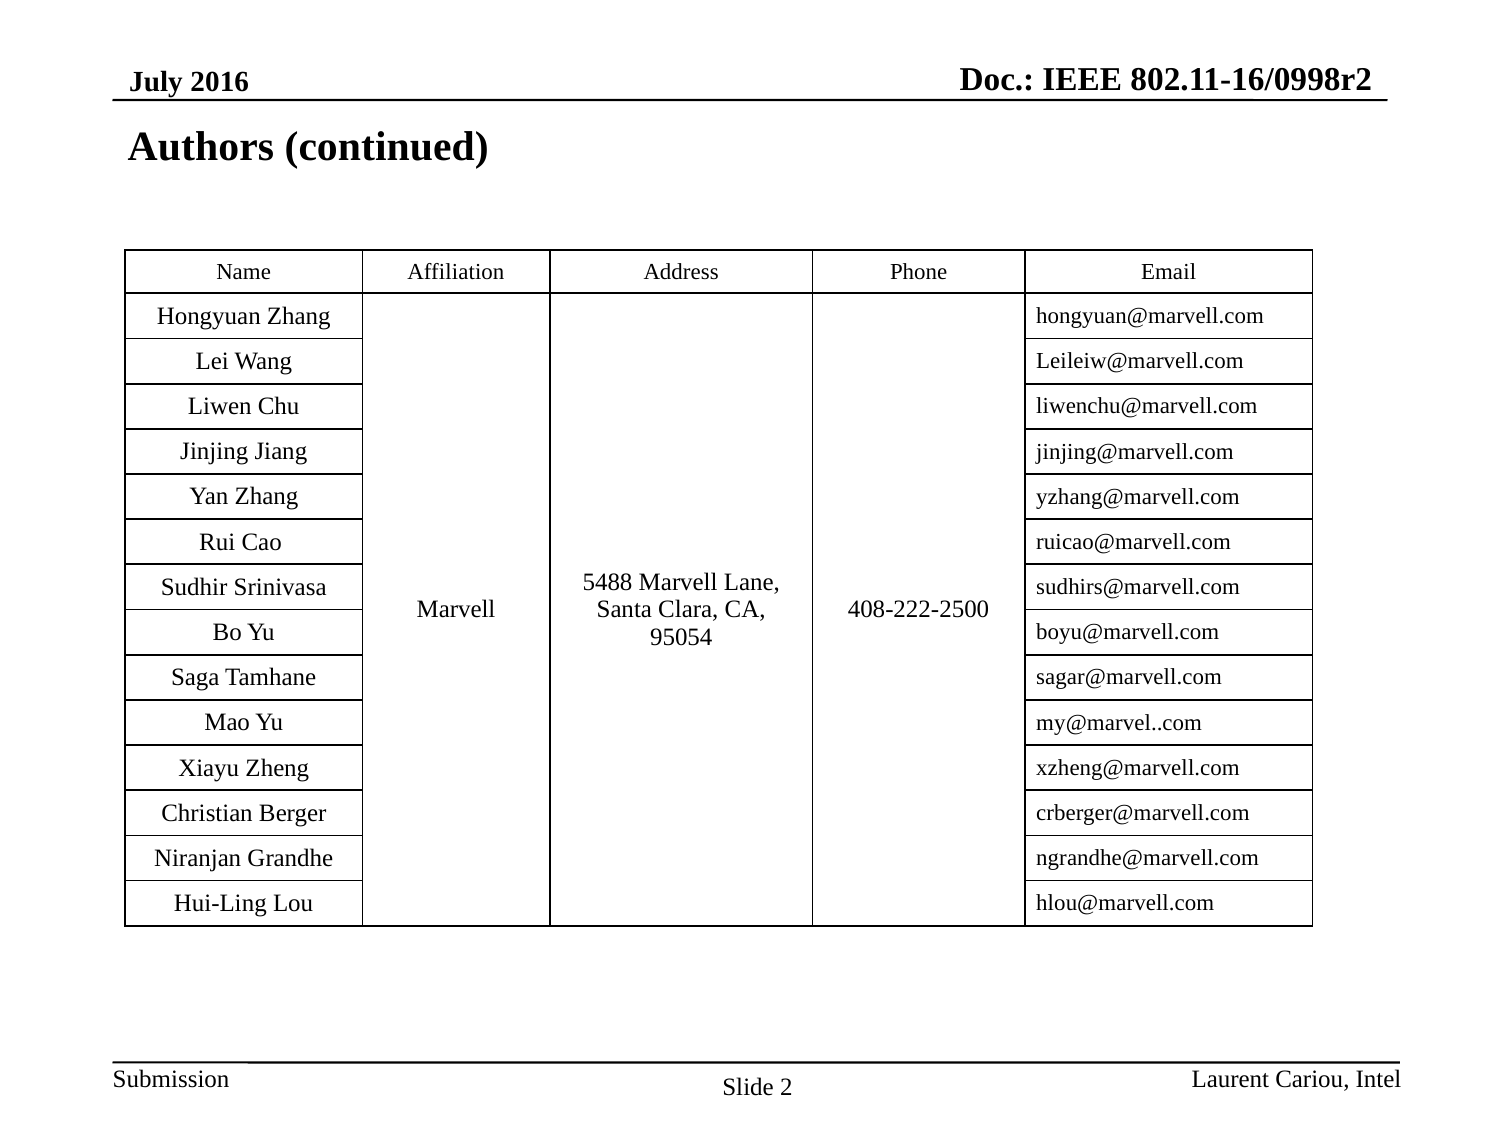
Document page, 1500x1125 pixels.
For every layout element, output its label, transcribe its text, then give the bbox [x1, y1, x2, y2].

table_cell Niranjan Grandhe [126, 836, 362, 880]
table_cell sagar@marvell.com [1026, 656, 1312, 699]
table_cell hlou@marvell.com [1026, 881, 1312, 925]
table_cell 5488 Marvell Lane, Santa Clara, CA, 95054 [551, 294, 812, 925]
table_cell Hui-Ling Lou [126, 881, 362, 925]
table_header Phone [813, 251, 1024, 292]
table_cell hongyuan@marvell.com [1026, 294, 1312, 338]
table_cell Leileiw@marvell.com [1026, 339, 1312, 383]
table_cell Xiayu Zheng [126, 746, 362, 789]
table_cell yzhang@marvell.com [1026, 475, 1312, 518]
table_cell sudhirs@marvell.com [1026, 565, 1312, 609]
table_cell boyu@marvell.com [1026, 610, 1312, 654]
table_cell Hongyuan Zhang [126, 294, 362, 338]
table_cell Jinjing Jiang [126, 430, 362, 473]
table_cell Sudhir Srinivasa [126, 565, 362, 609]
table_cell ruicao@marvell.com [1026, 520, 1312, 563]
table_cell Christian Berger [126, 791, 362, 835]
table_header Affiliation [363, 251, 549, 292]
table_cell Yan Zhang [126, 475, 362, 518]
table_cell ngrandhe@marvell.com [1026, 836, 1312, 880]
table_cell xzheng@marvell.com [1026, 746, 1312, 789]
text_box July 2016 [114, 54, 309, 100]
table_cell 408-222-2500 [813, 294, 1024, 925]
table_cell Saga Tamhane [126, 656, 362, 699]
slide_number Slide 2 [713, 1069, 802, 1101]
title Authors (continued) [112, 124, 1388, 163]
table_header Name [126, 251, 362, 292]
table_header Email [1026, 251, 1312, 292]
table_cell jinjing@marvell.com [1026, 430, 1312, 473]
table_cell liwenchu@marvell.com [1026, 385, 1312, 428]
table_cell Mao Yu [126, 701, 362, 744]
table_cell Lei Wang [126, 339, 362, 383]
footer Laurent Cariou, Intel [949, 1061, 1402, 1093]
table_cell Rui Cao [126, 520, 362, 563]
table_cell Marvell [363, 294, 549, 925]
table_cell Liwen Chu [126, 385, 362, 428]
table_cell crberger@marvell.com [1026, 791, 1312, 835]
table_cell my@marvel..com [1026, 701, 1312, 744]
table_header Address [551, 251, 812, 292]
table_cell Bo Yu [126, 610, 362, 654]
